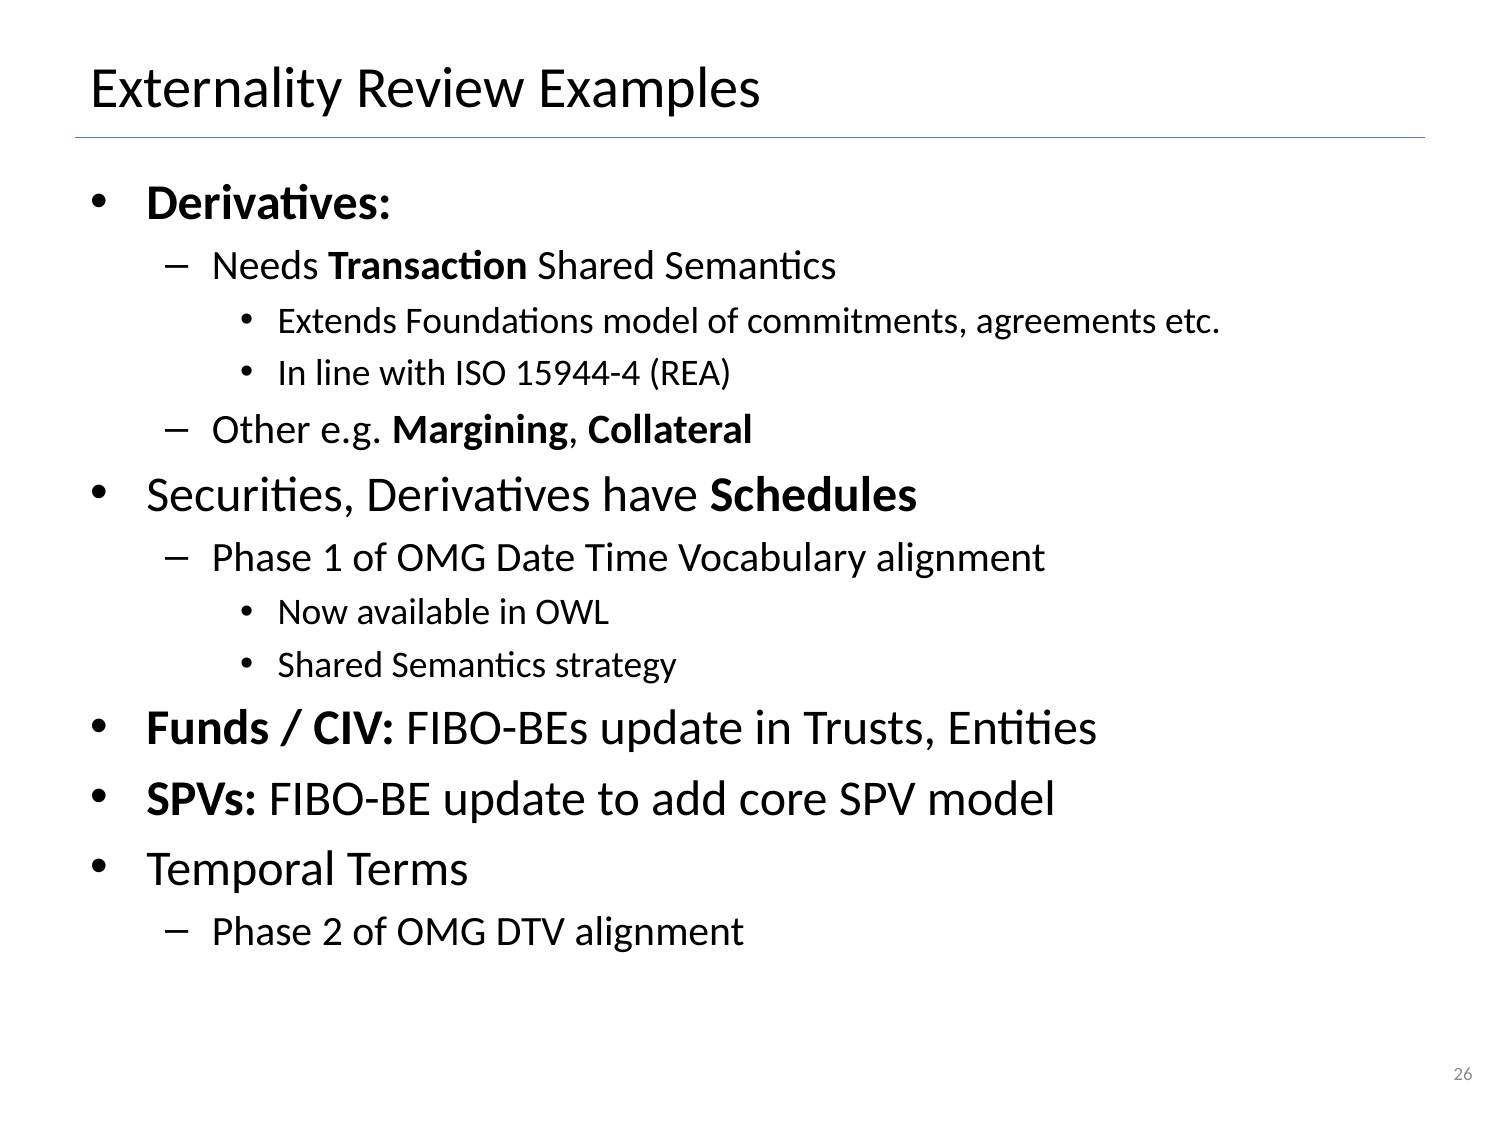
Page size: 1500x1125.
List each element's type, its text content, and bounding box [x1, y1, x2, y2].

list Derivatives: Needs Transaction Shared Semantics Extends Foundations model of commitments, agreements etc. In line with ISO 15944-4 (REA) Other e.g. Margining, Collateral Securities, Derivatives have Schedules Phase 1 of OMG Date Time Vocabulary alignment Now available in OWL Shared Semantics strategy Funds / CIV: FIBO-BEs update in Trusts, Entities SPVs: FIBO-BE update to add core SPV model Temporal Terms Phase 2 of OMG DTV alignment [74, 162, 1426, 1101]
slide_number 26 [1425, 1042, 1488, 1103]
title Externality Review Examples [74, 37, 1426, 131]
